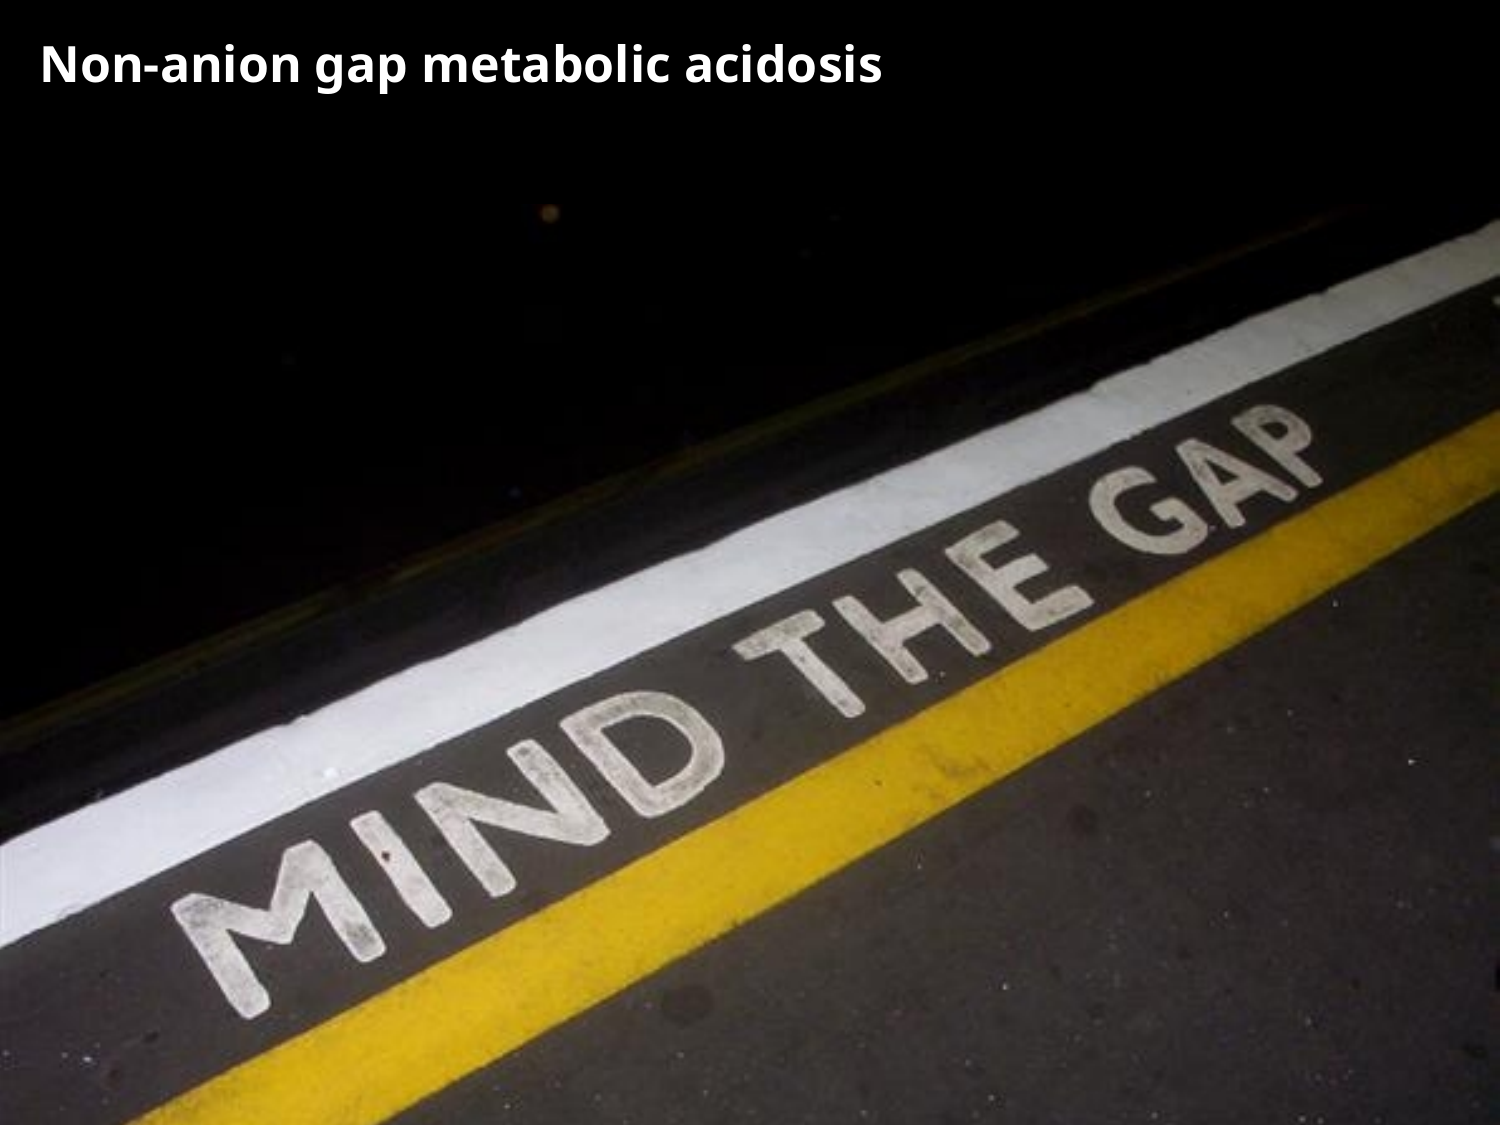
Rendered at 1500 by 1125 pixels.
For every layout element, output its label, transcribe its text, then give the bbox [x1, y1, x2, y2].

text_box [0, 0, 1500, 204]
picture [0, 204, 1500, 1125]
text_box Non-anion gap metabolic acidosis [24, 24, 925, 100]
